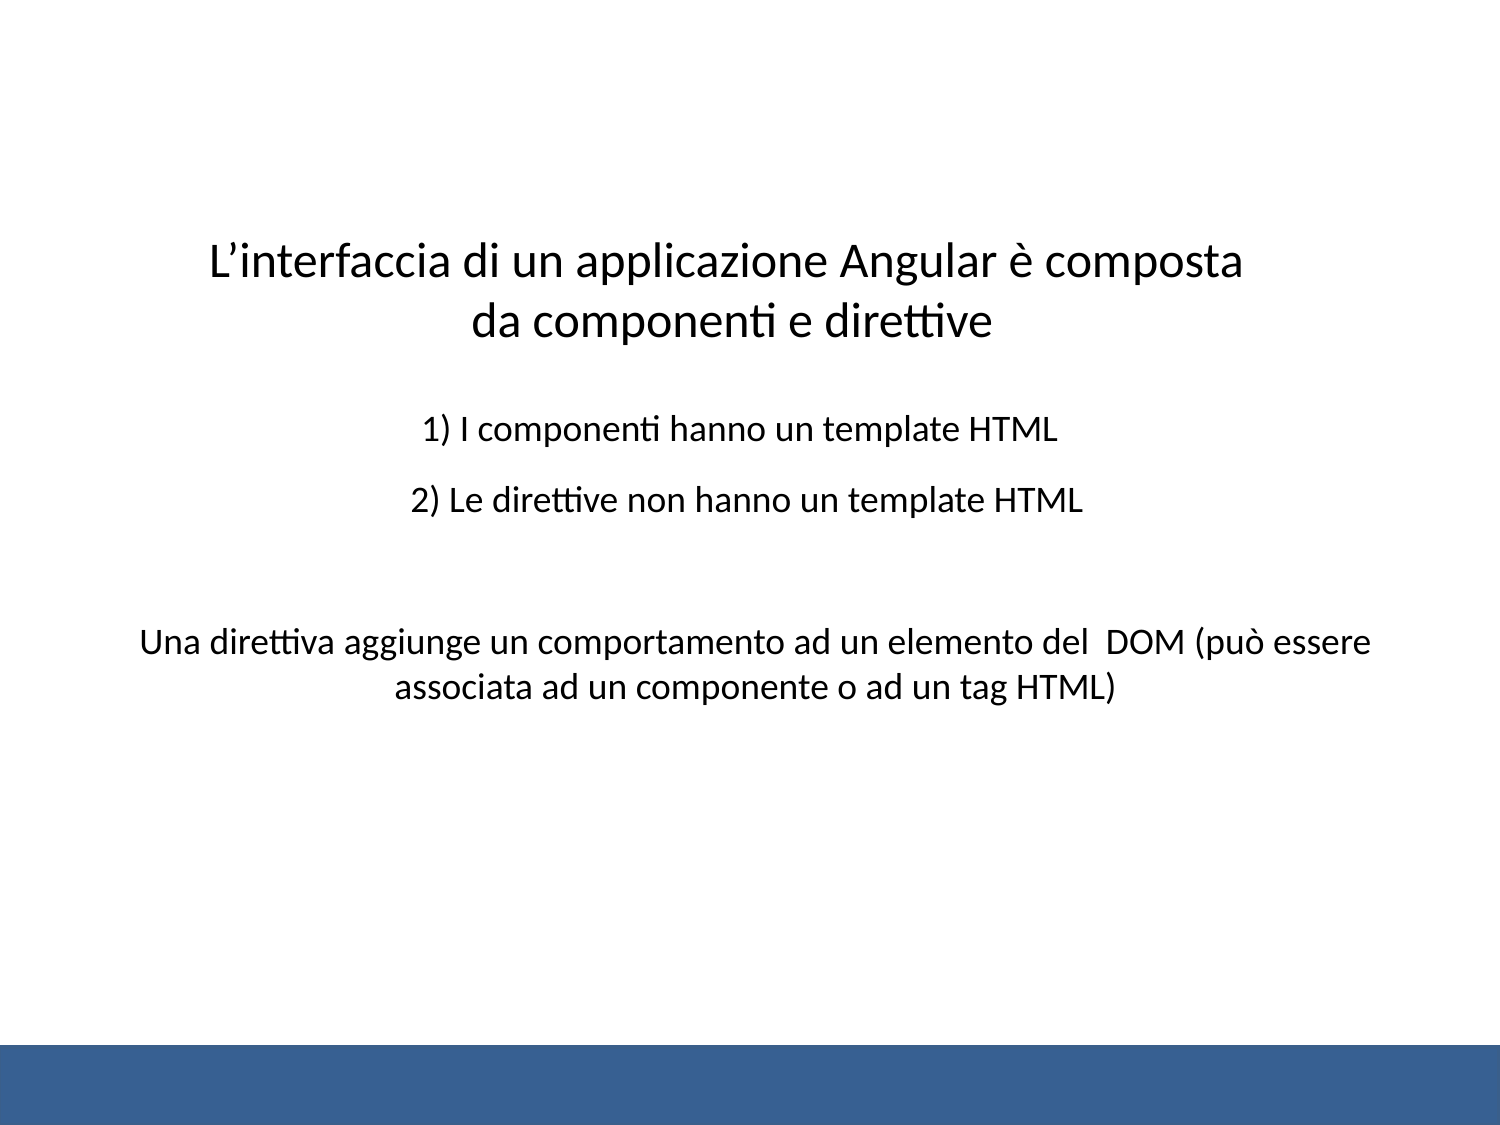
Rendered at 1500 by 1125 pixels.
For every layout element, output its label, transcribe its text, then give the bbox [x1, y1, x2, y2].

text_box 1) I componenti hanno un template HTML [23, 397, 1465, 457]
text_box [0, 1045, 1500, 1125]
text_box L’interfaccia di un applicazione Angular è composta da componenti e direttive [123, 219, 1341, 355]
text_box 2) Le direttive non hanno un template HTML [22, 467, 1464, 528]
text_box Una direttiva aggiunge un comportamento ad un elemento del DOM (può essere associata ad un componente o ad un tag HTML) [64, 609, 1447, 715]
